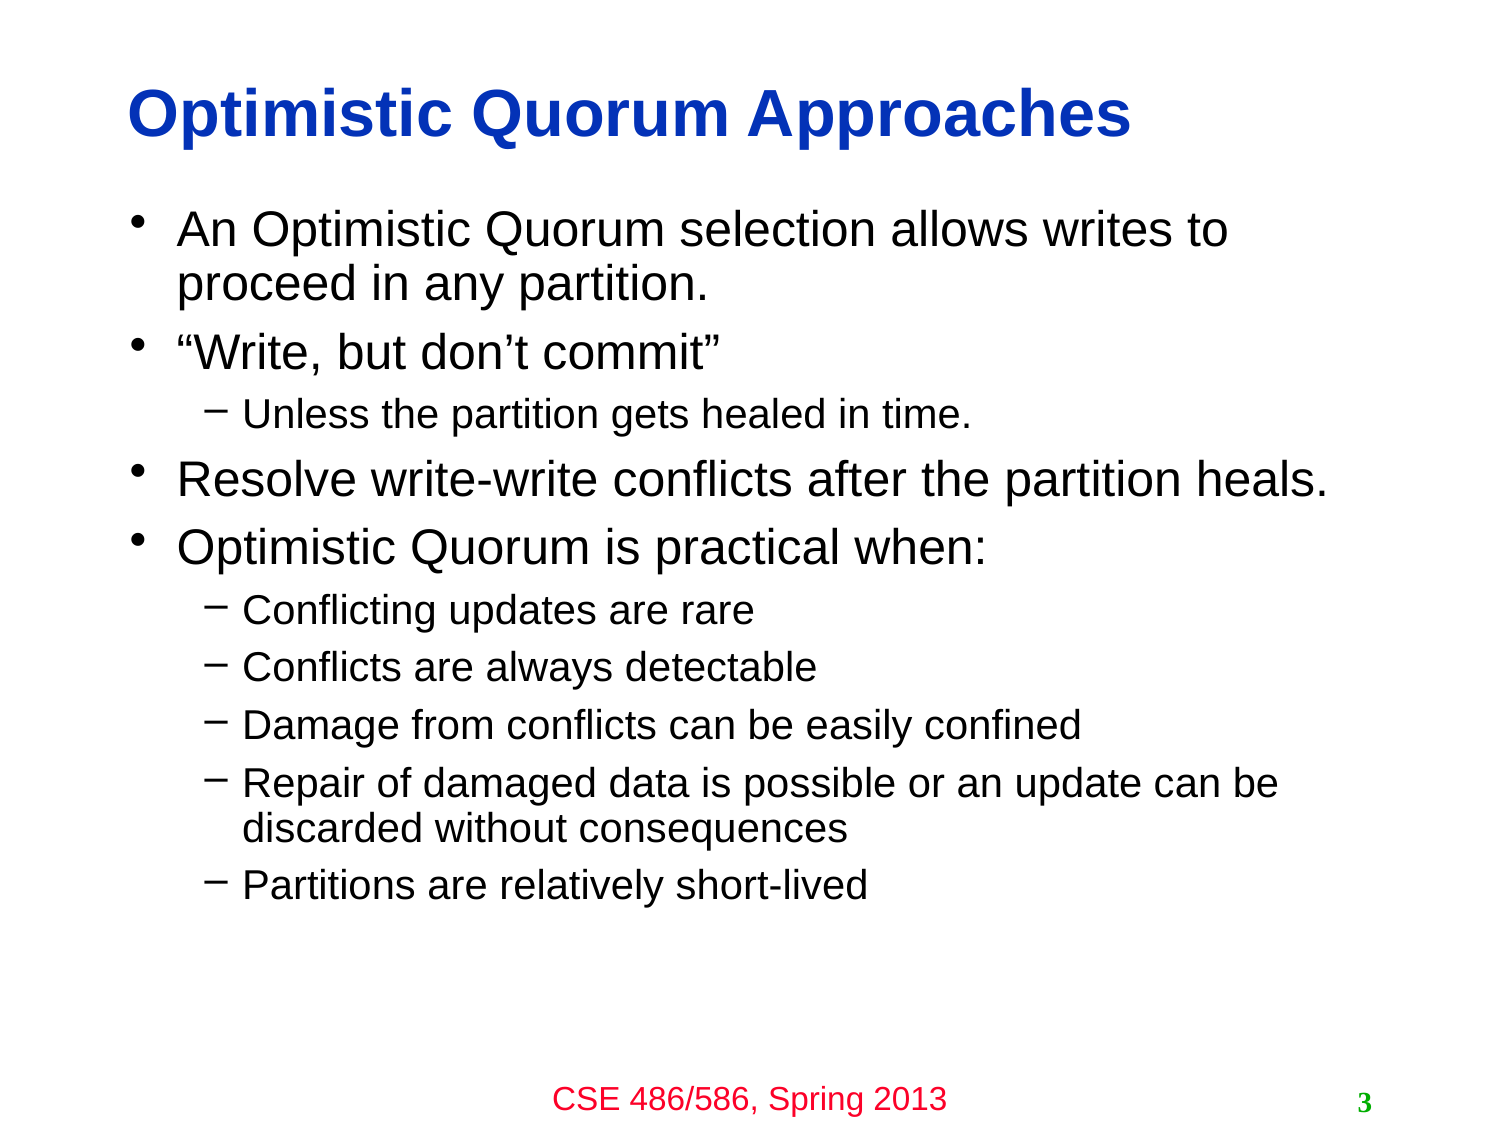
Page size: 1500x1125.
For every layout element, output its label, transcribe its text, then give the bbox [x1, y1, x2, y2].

slide_number 3 [1074, 1076, 1388, 1125]
list An Optimistic Quorum selection allows writes to proceed in any partition. “Write, but don’t commit” Unless the partition gets healed in time. Resolve write-write conflicts after the partition heals. Optimistic Quorum is practical when: Conflicting updates are rare Conflicts are always detectable Damage from conflicts can be easily confined Repair of damaged data is possible or an update can be discarded without consequences Partitions are relatively short-lived [114, 195, 1376, 1005]
title Optimistic Quorum Approaches [112, 53, 1310, 176]
